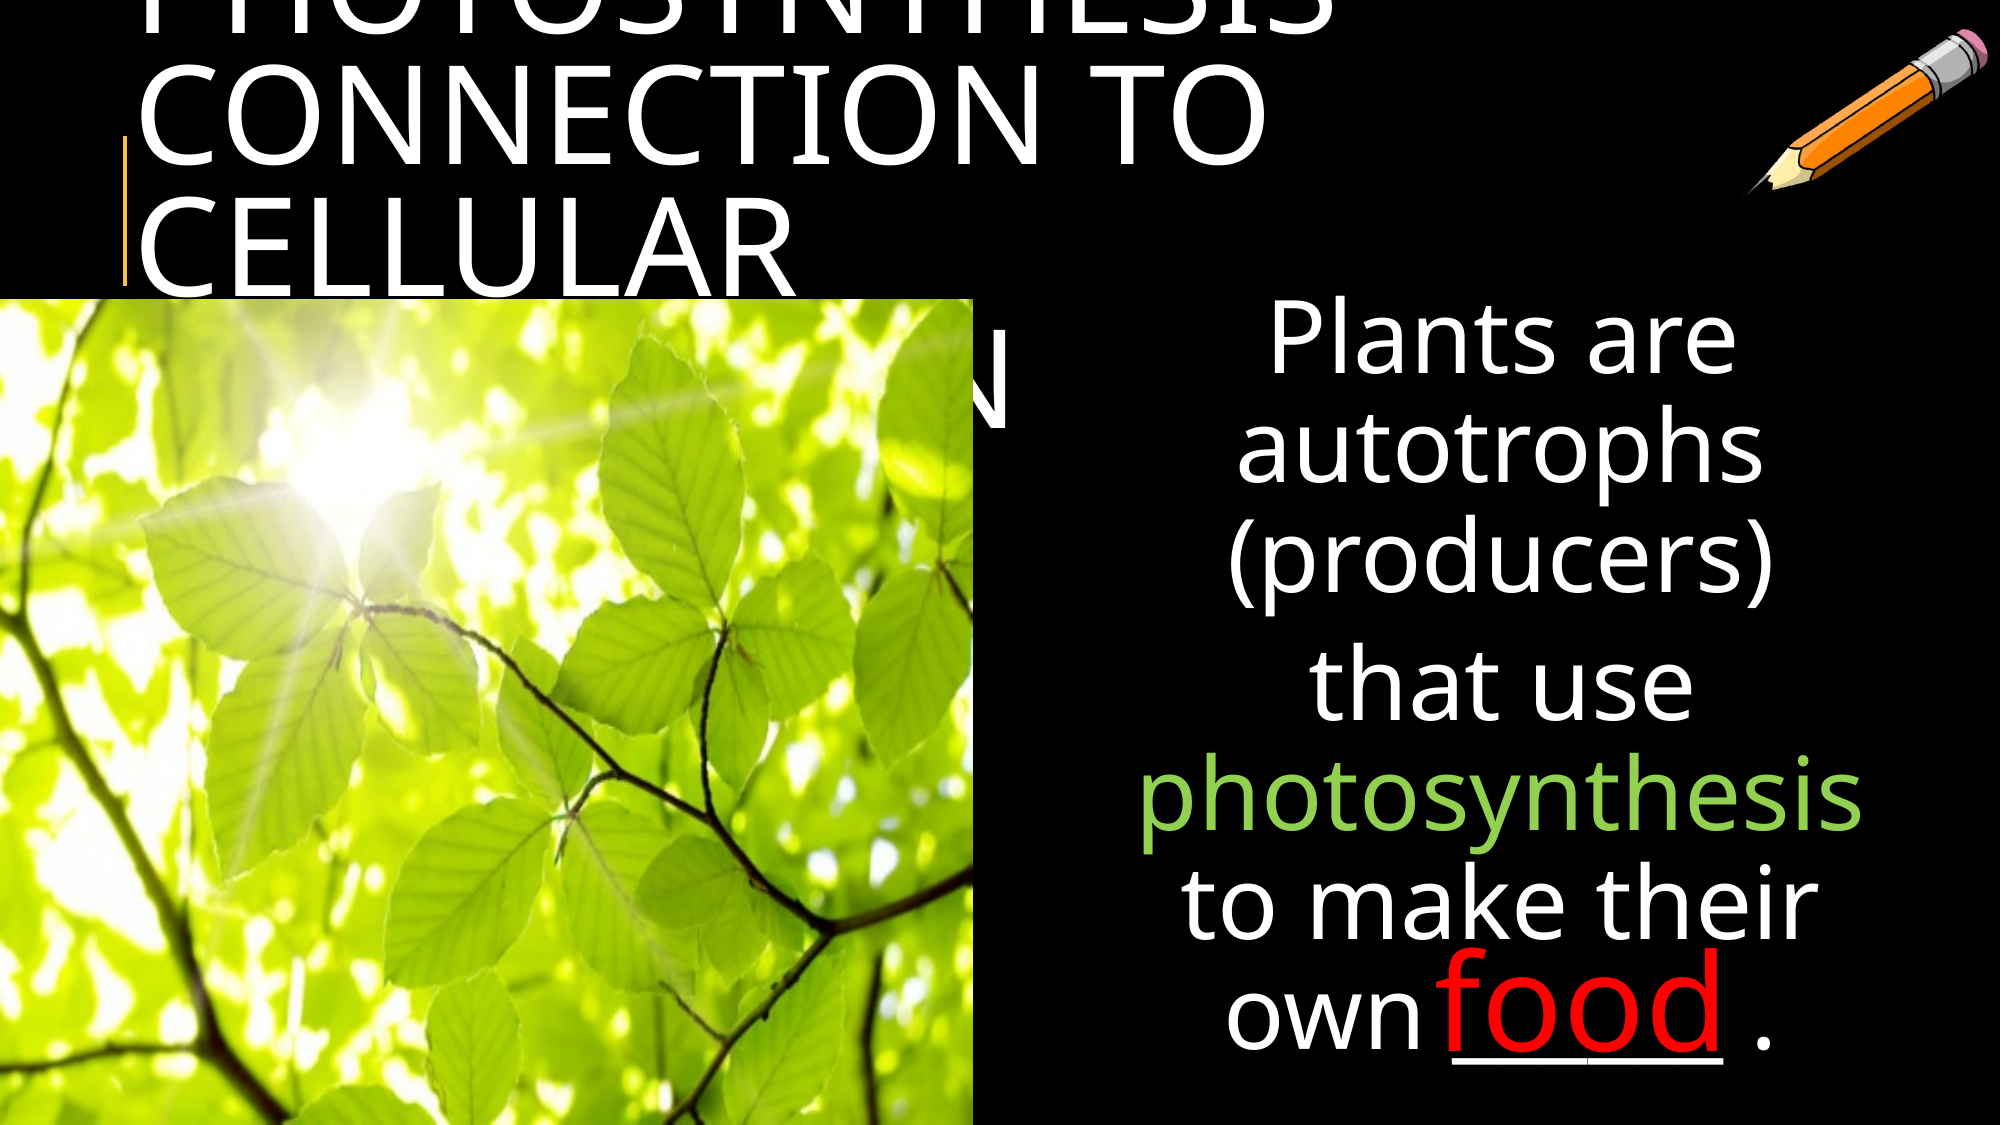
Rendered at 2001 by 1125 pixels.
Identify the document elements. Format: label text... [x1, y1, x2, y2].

picture [1729, 12, 2000, 216]
picture [0, 299, 973, 1125]
text_box food [1322, 908, 1842, 1086]
title Photosynthesis’ CONNECTION TO CELLULAR RESPIRATION [118, 68, 1714, 315]
list Plants are autotrophs (producers) that use photosynthesis to make their own ______ . [1054, 277, 1936, 1089]
